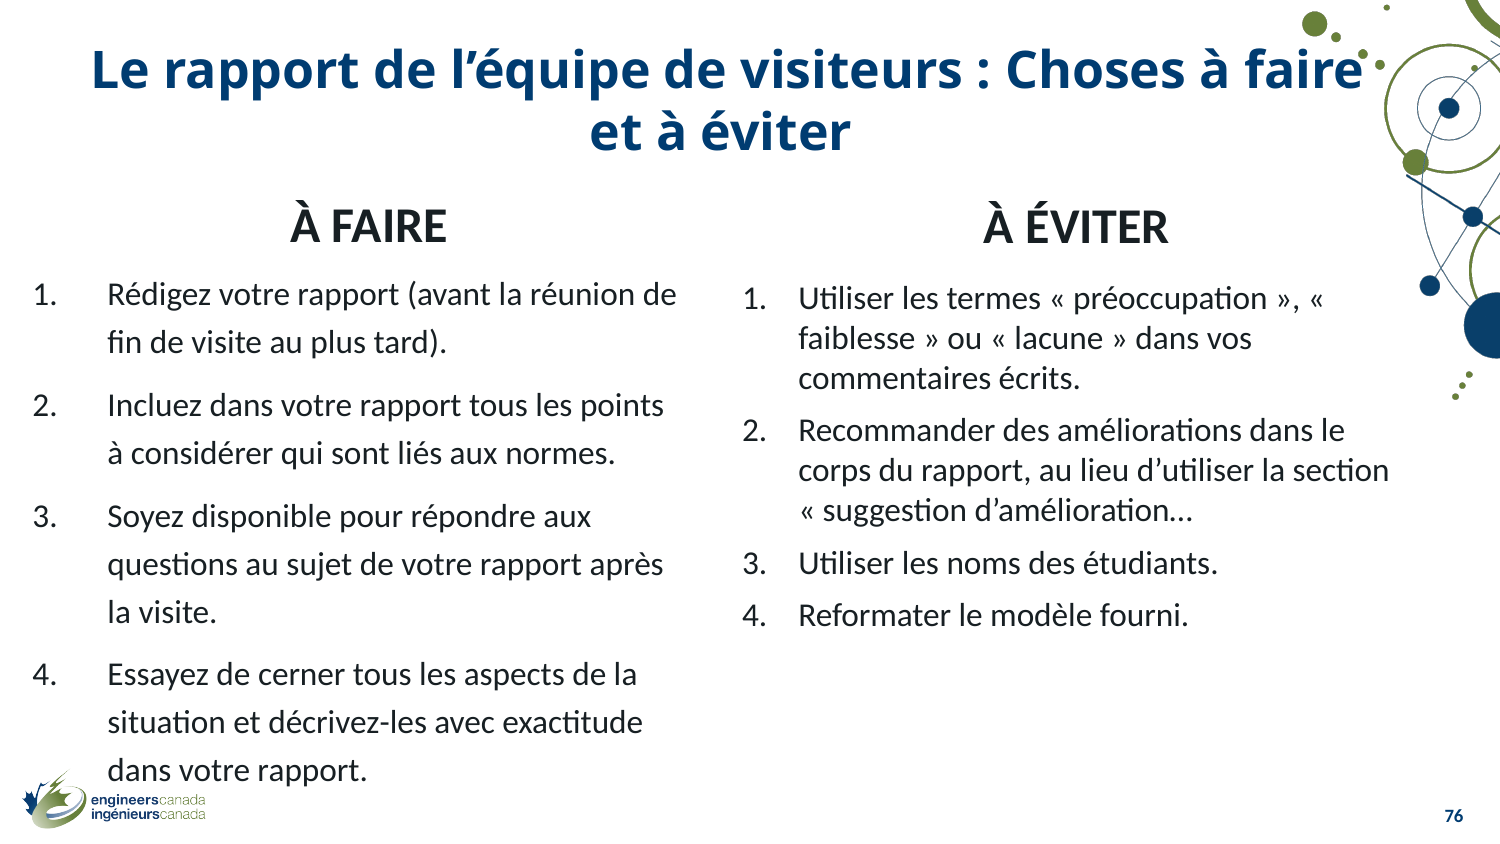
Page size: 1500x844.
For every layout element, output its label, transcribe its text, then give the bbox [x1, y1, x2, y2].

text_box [726, 185, 1424, 671]
picture [21, 800, 206, 830]
text_box Le rapport de l’équipe de visiteurs : Choses à faire et à éviter [45, 27, 1396, 169]
picture [1227, 0, 1500, 520]
slide_number 76 [1423, 803, 1479, 827]
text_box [17, 185, 721, 800]
